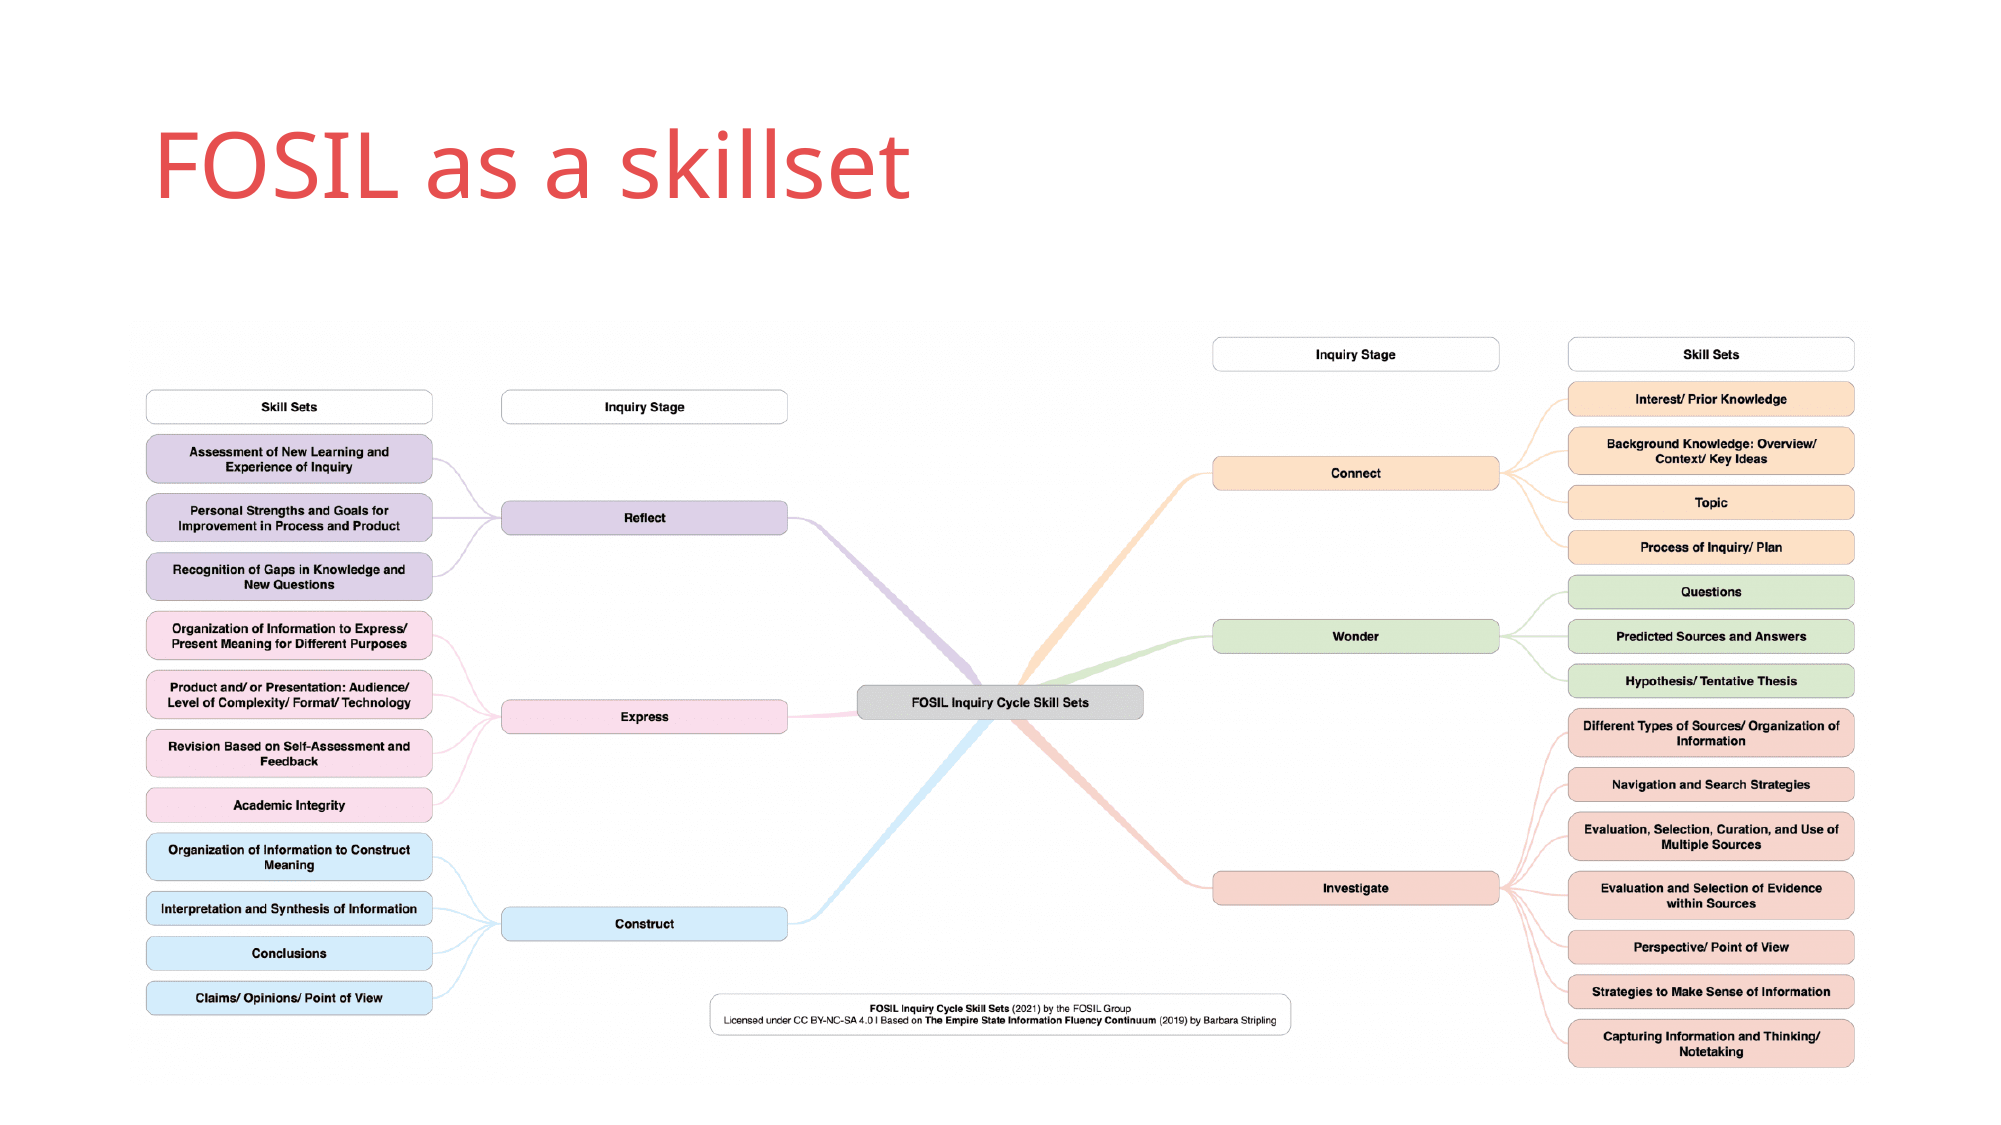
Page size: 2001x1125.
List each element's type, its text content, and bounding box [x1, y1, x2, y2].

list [128, 319, 1872, 1085]
title FOSIL as a skillset [137, 59, 1863, 278]
